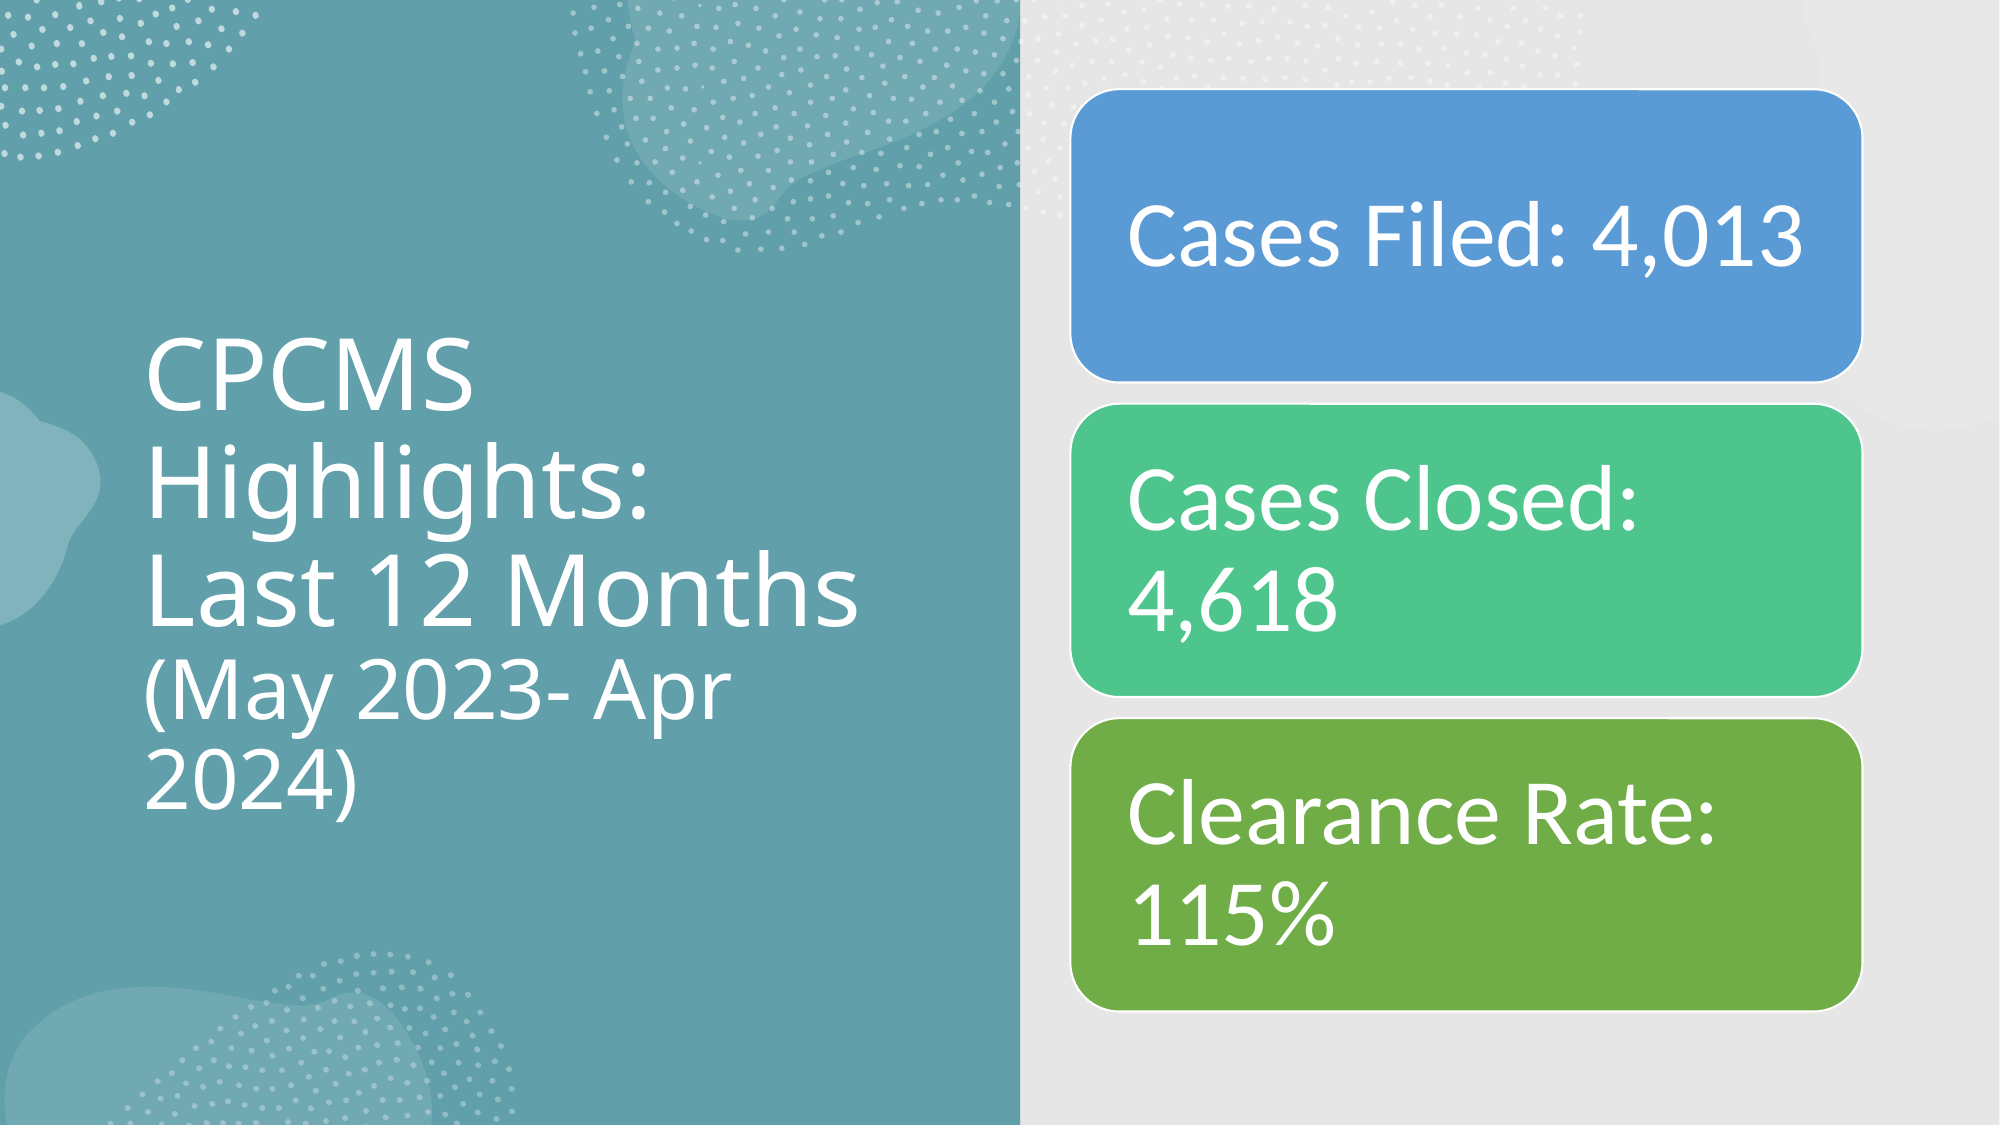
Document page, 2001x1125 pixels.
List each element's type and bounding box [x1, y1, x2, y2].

list [1070, 86, 1863, 1014]
text_box [0, 0, 2000, 1125]
